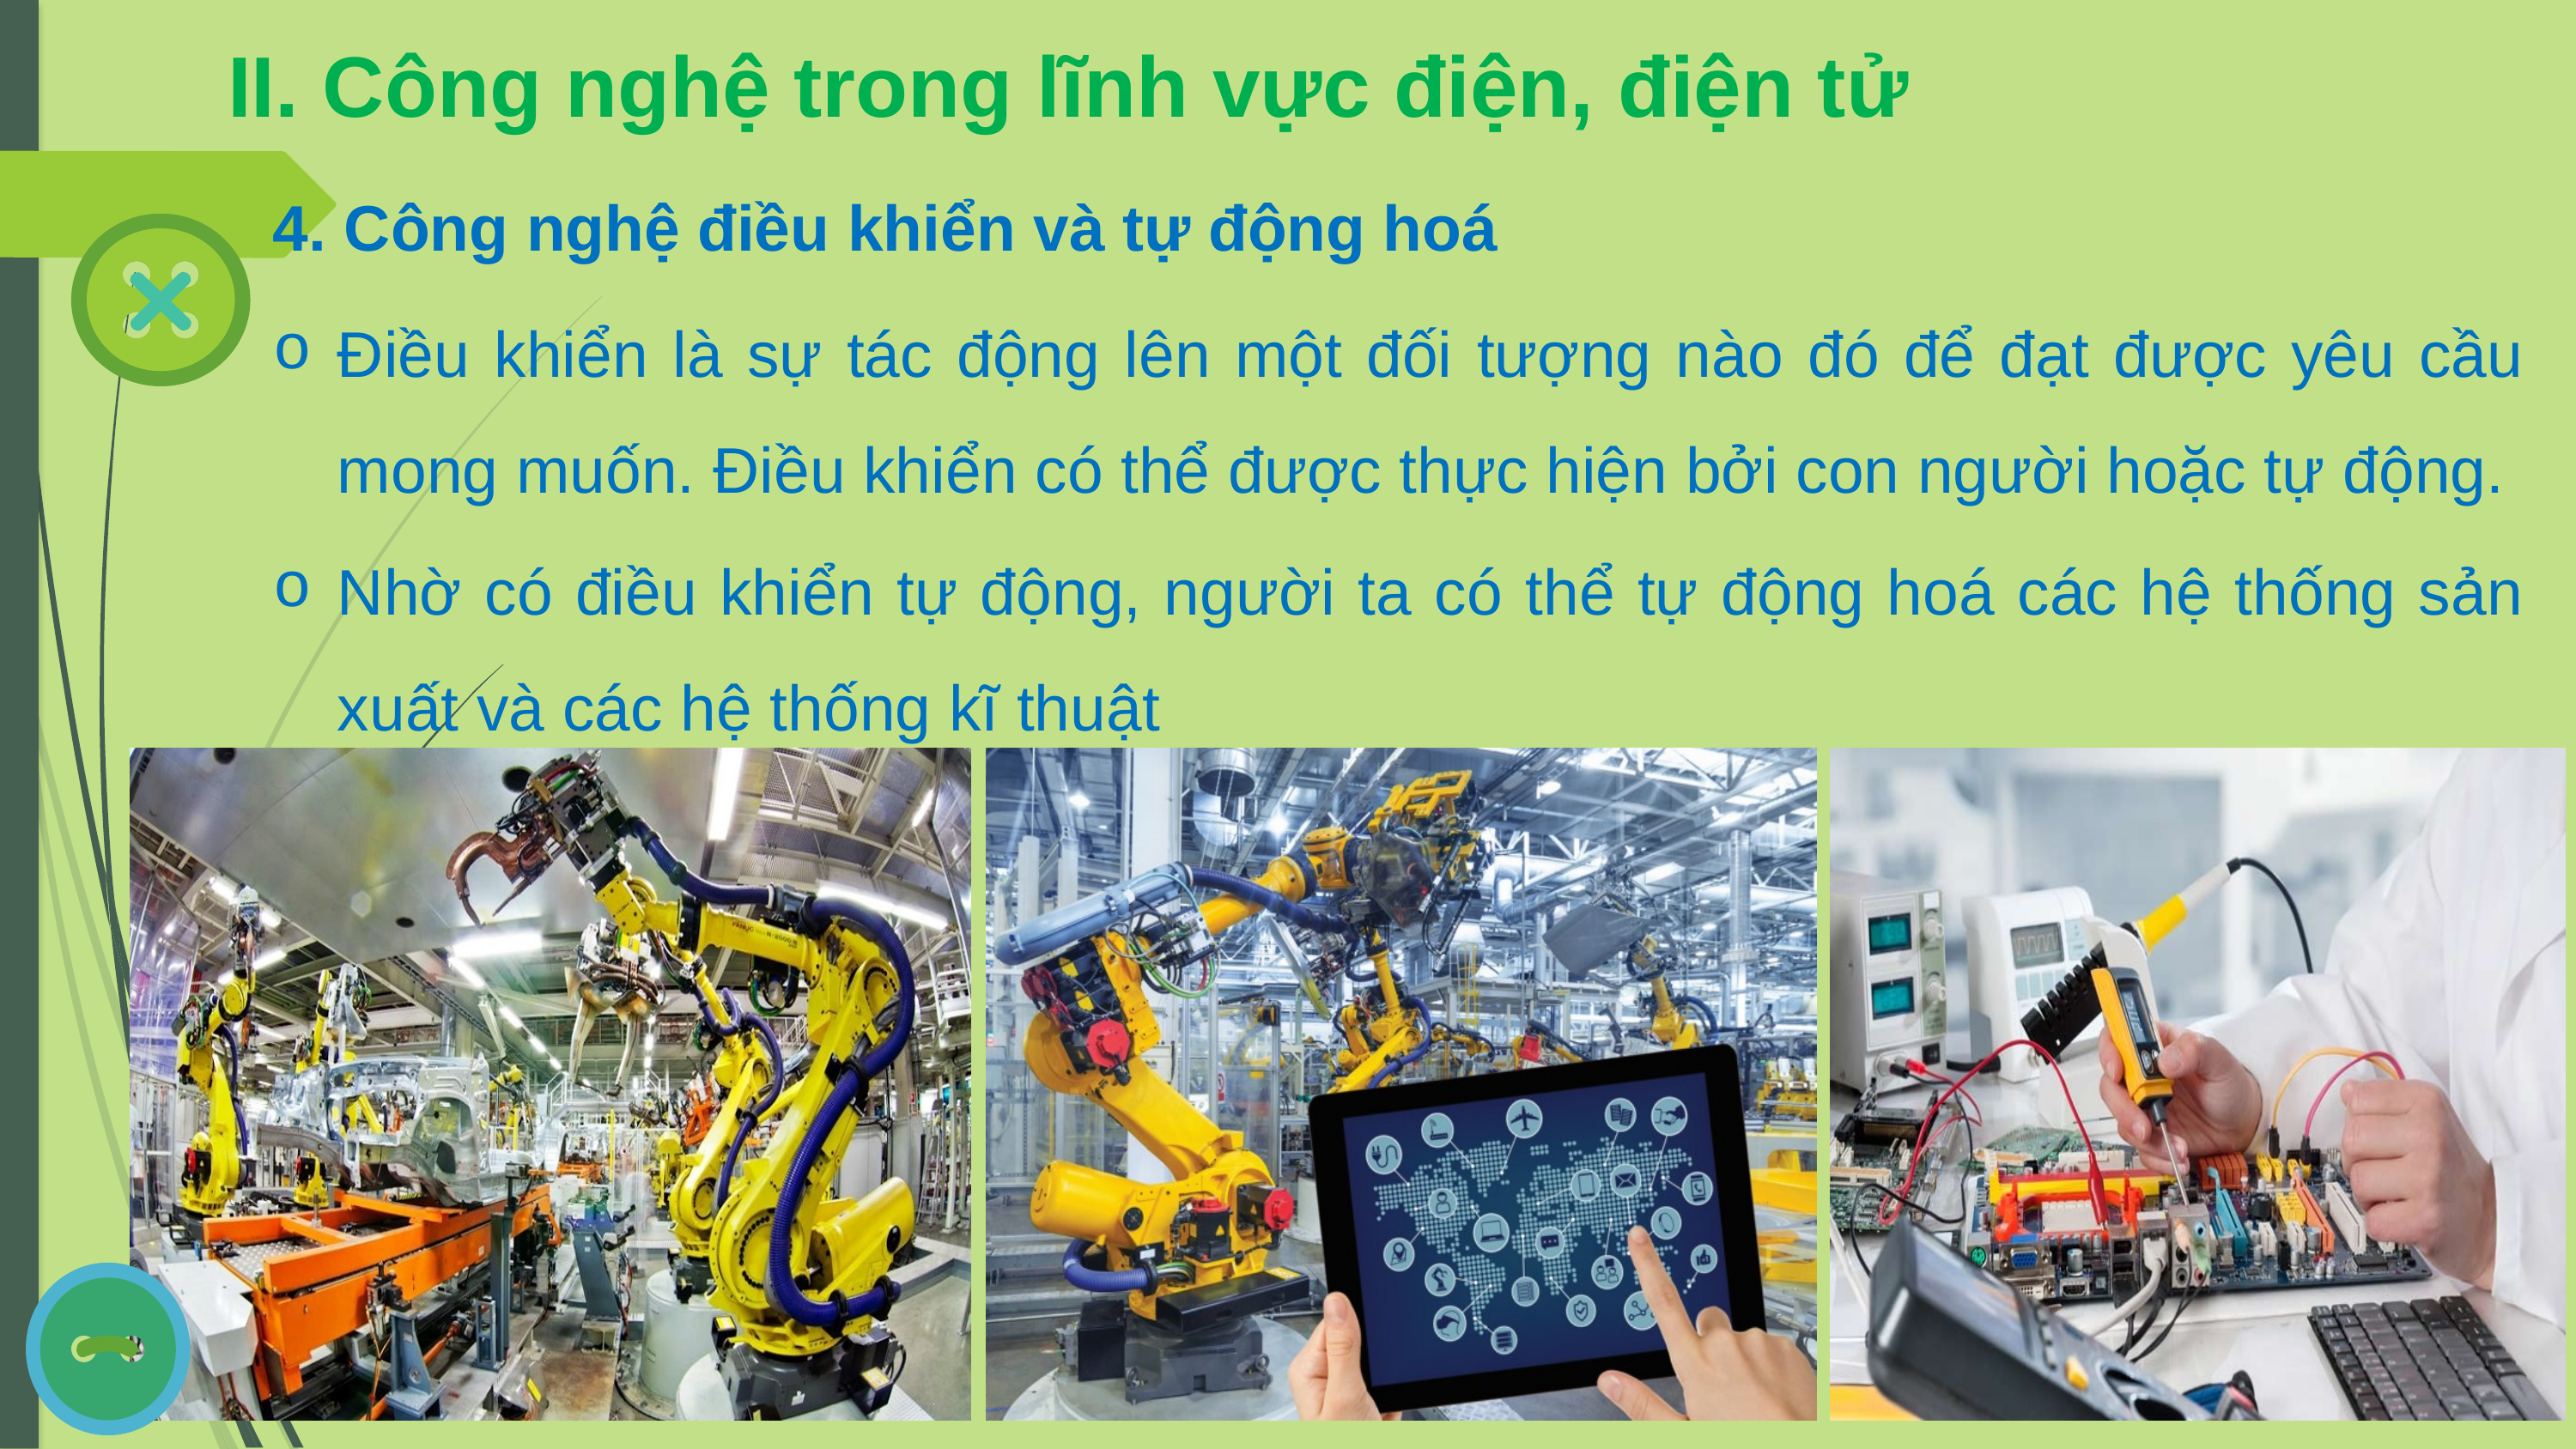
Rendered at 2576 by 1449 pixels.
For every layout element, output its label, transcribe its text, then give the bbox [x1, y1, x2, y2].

picture [1830, 748, 2566, 1421]
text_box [19, 1262, 191, 1436]
text_box 4. Công nghệ điều khiển và tự động hoá Điều khiển là sự tác động lên một đối tượng nào đó để đạt được yêu cầu mong muốn. Điều khiển có thể được thực hiện bởi con người hoặc tự động. Nhờ có điều khiển tự động, người ta có thể tự động hoá các hệ thống sản xuất và các hệ thống kĩ thuật [260, 141, 2538, 750]
picture [130, 748, 971, 1421]
text_box II. Công nghệ trong lĩnh vực điện, điện tử [215, 24, 1923, 141]
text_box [64, 213, 251, 387]
picture [985, 748, 1817, 1421]
